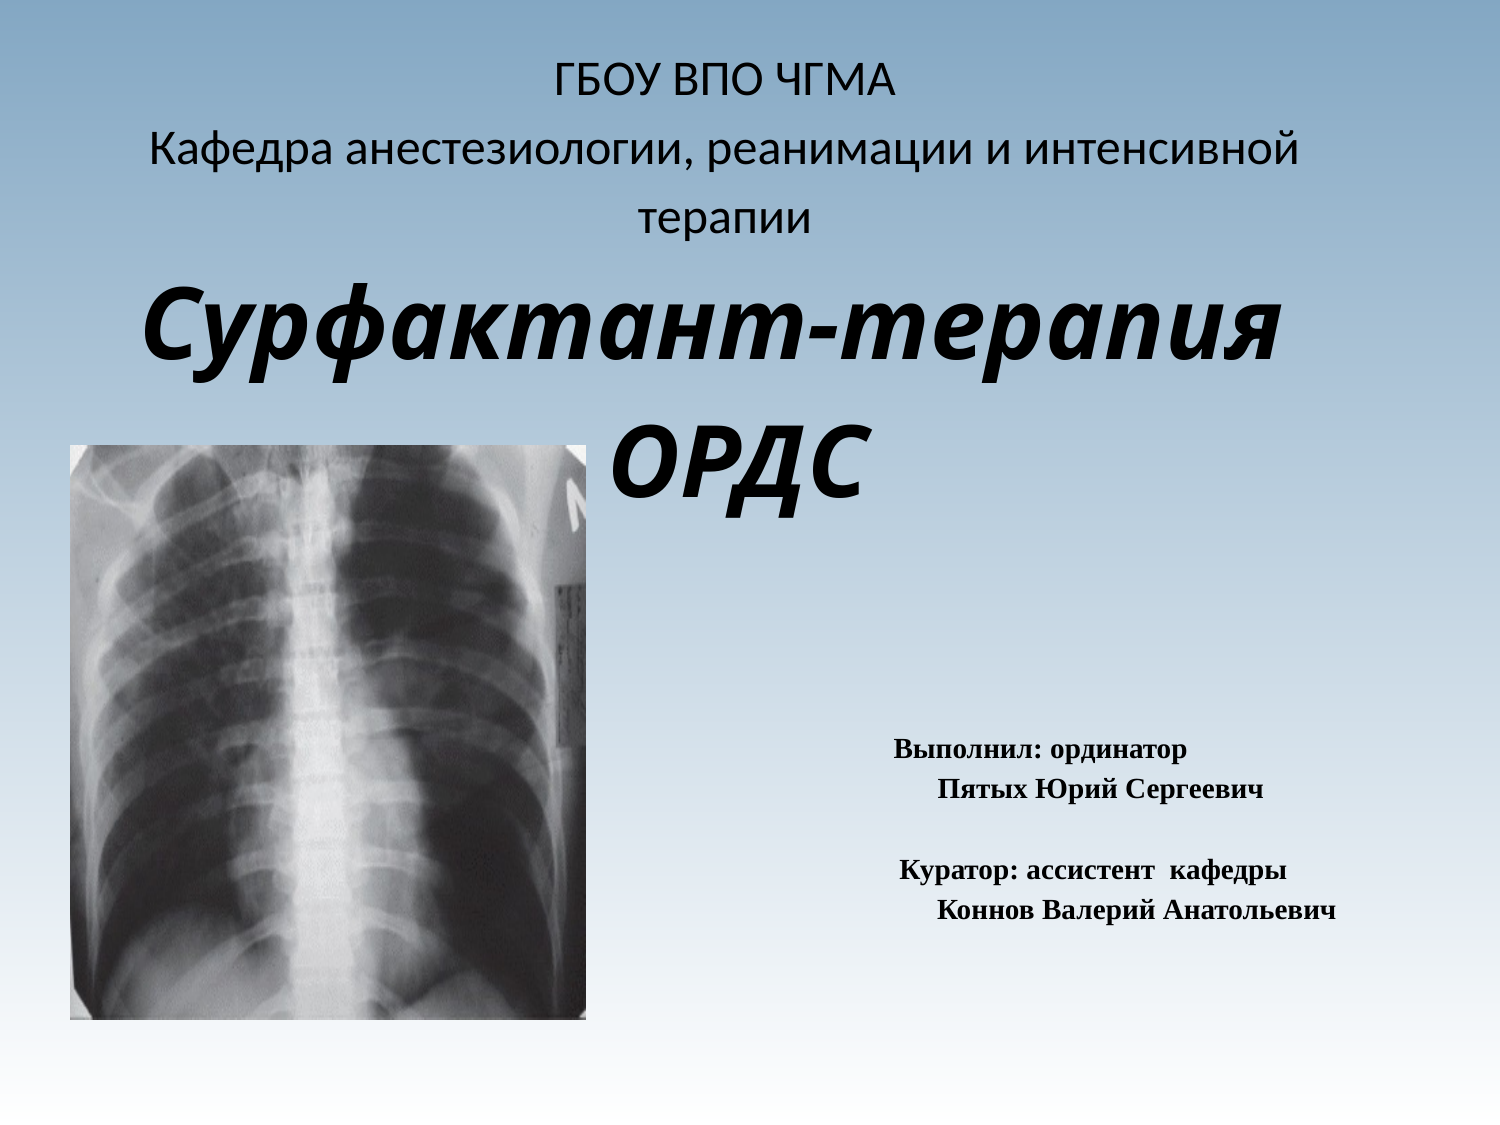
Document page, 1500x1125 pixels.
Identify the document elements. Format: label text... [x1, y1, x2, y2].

picture [70, 445, 587, 1020]
subtitle Сурфактант-терапия ОРДС Выполнил: ординатор Пятых Юрий Сергеевич Куратор: ассистент кафедры Коннов Валерий Анатольевич [93, 234, 1383, 1090]
title ГБОУ ВПО ЧГМА Кафедра анестезиологии, реанимации и интенсивной терапии [87, 24, 1363, 300]
